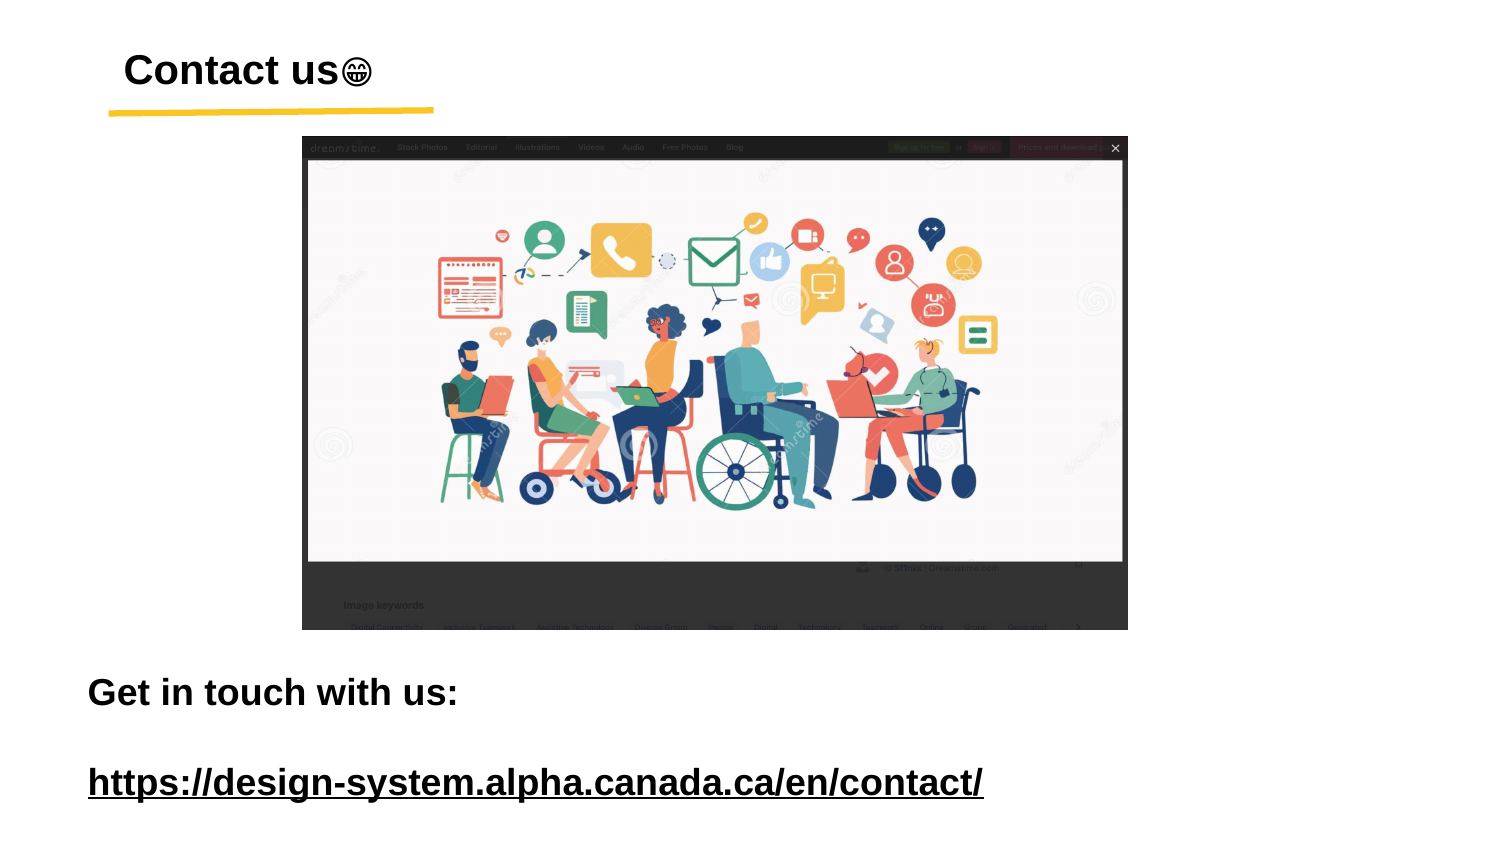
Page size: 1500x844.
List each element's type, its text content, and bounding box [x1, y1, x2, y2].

text_box Get in touch with us: https://design-system.alpha.canada.ca/en/contact/ [72, 652, 1048, 818]
text_box Contact us😁 [108, 28, 1128, 109]
picture [302, 135, 1128, 631]
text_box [108, 110, 434, 114]
